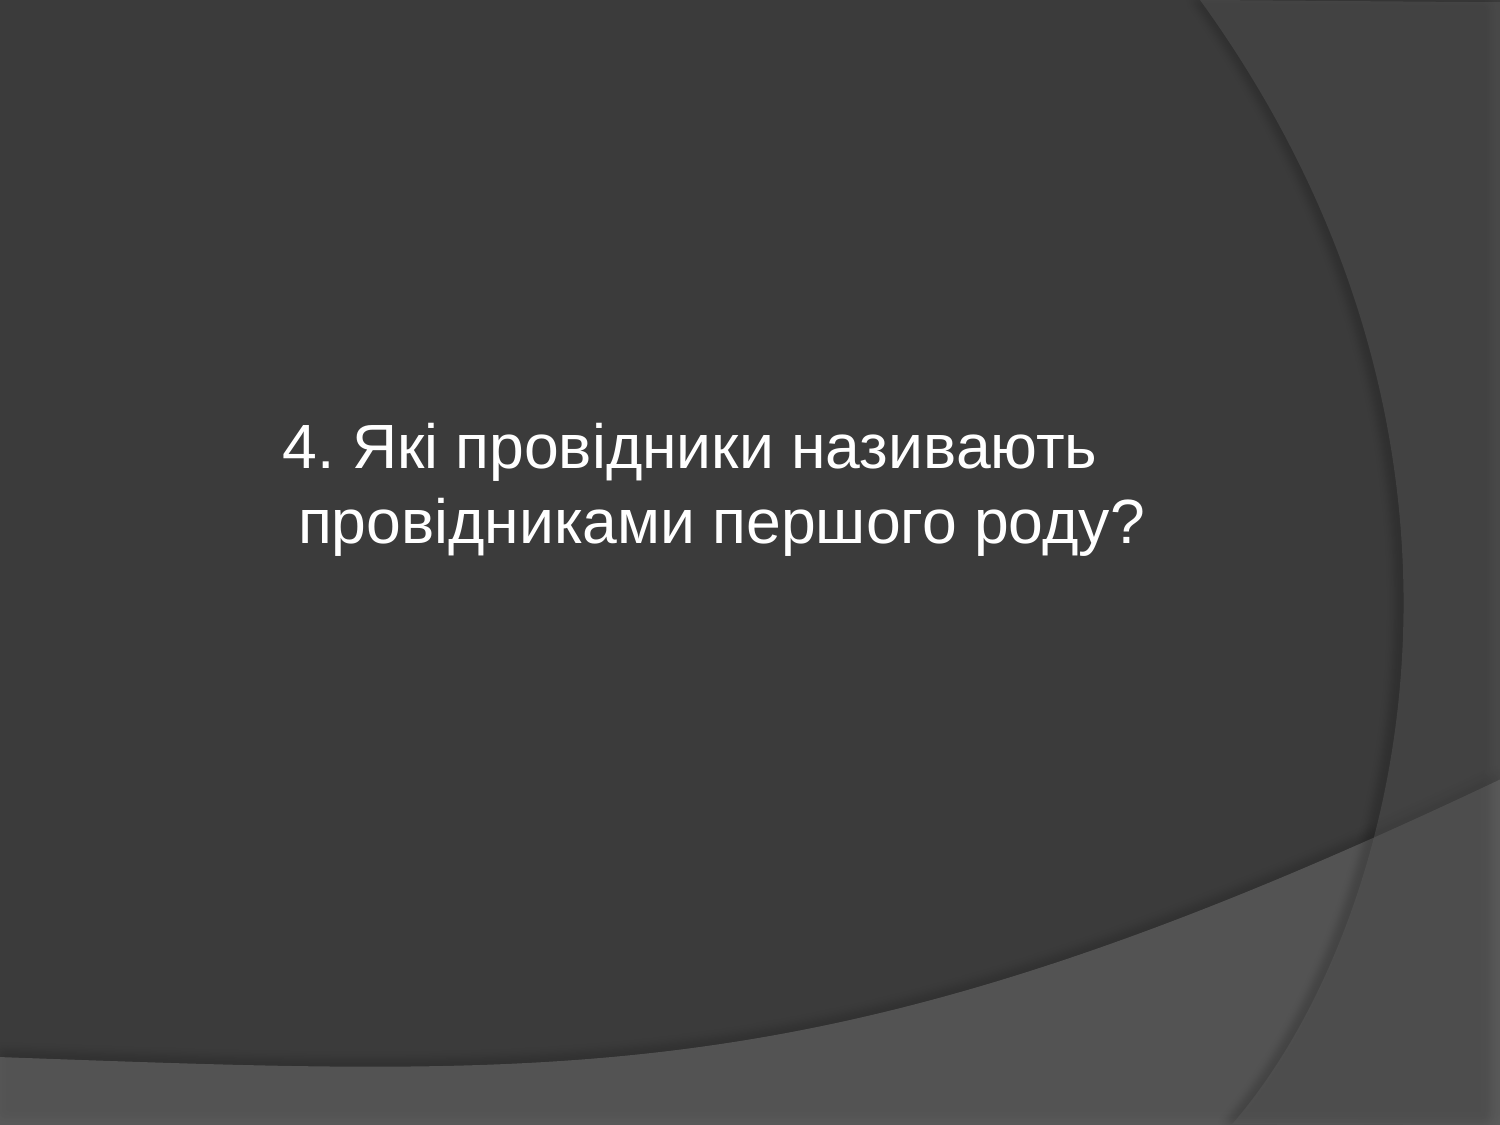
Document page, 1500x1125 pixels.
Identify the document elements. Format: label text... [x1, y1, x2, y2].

list 4. Які провідники називають провідниками першого роду? [75, 398, 1300, 1005]
